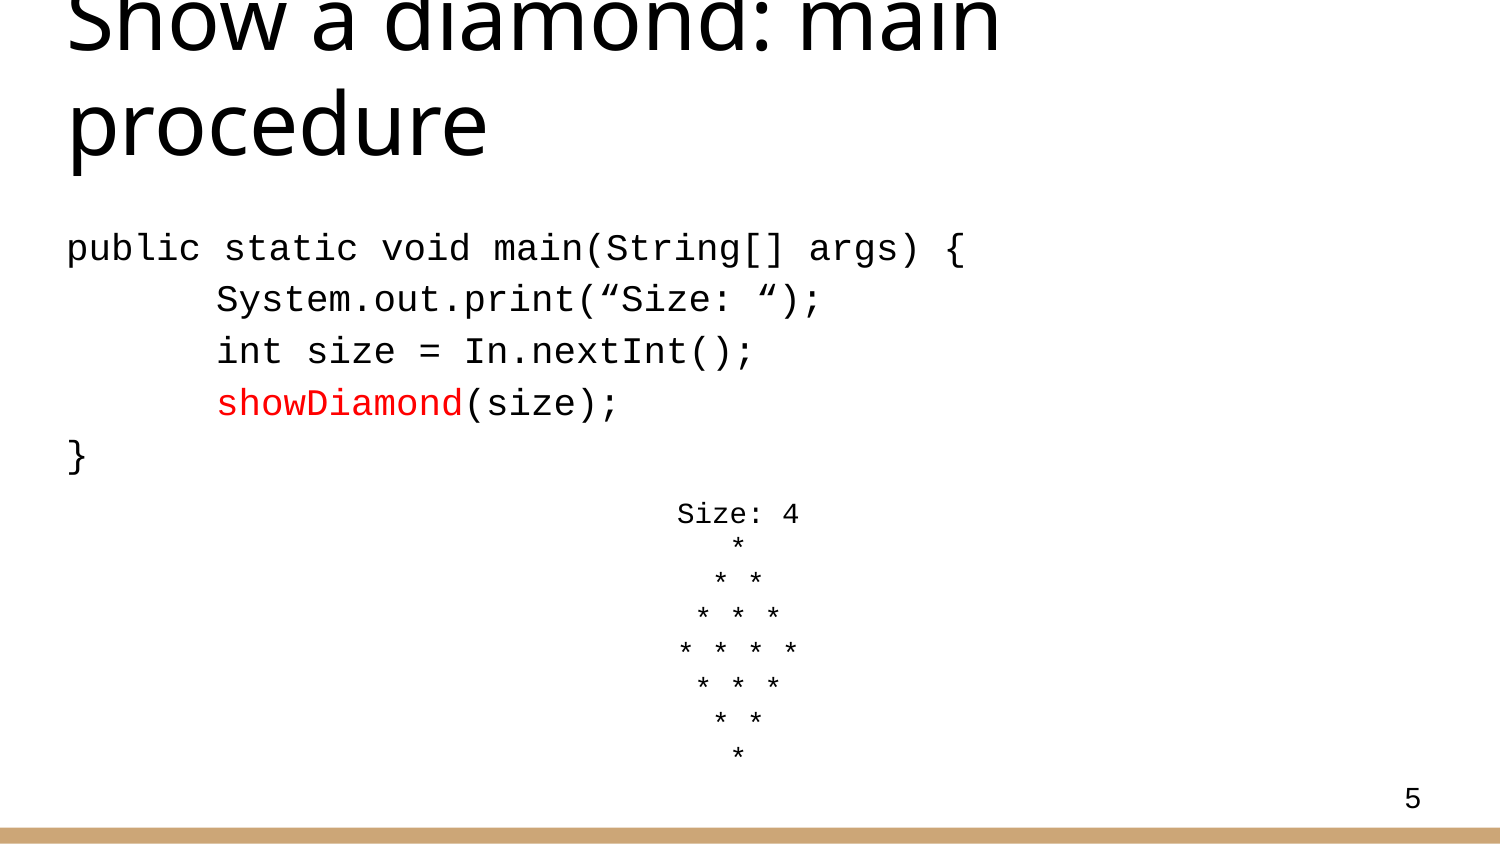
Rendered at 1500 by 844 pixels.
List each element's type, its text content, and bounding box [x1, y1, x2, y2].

list public static void main(String[] args) { System.out.print(“Size: “); int size = In.nextInt(); showDiamond(size); } [51, 200, 1449, 752]
slide_number 5 [1389, 764, 1480, 830]
text_box Size: 4 * * * * * * * * * * * * * * * * [662, 479, 858, 783]
title Show a diamond: main procedure [51, 51, 1449, 189]
